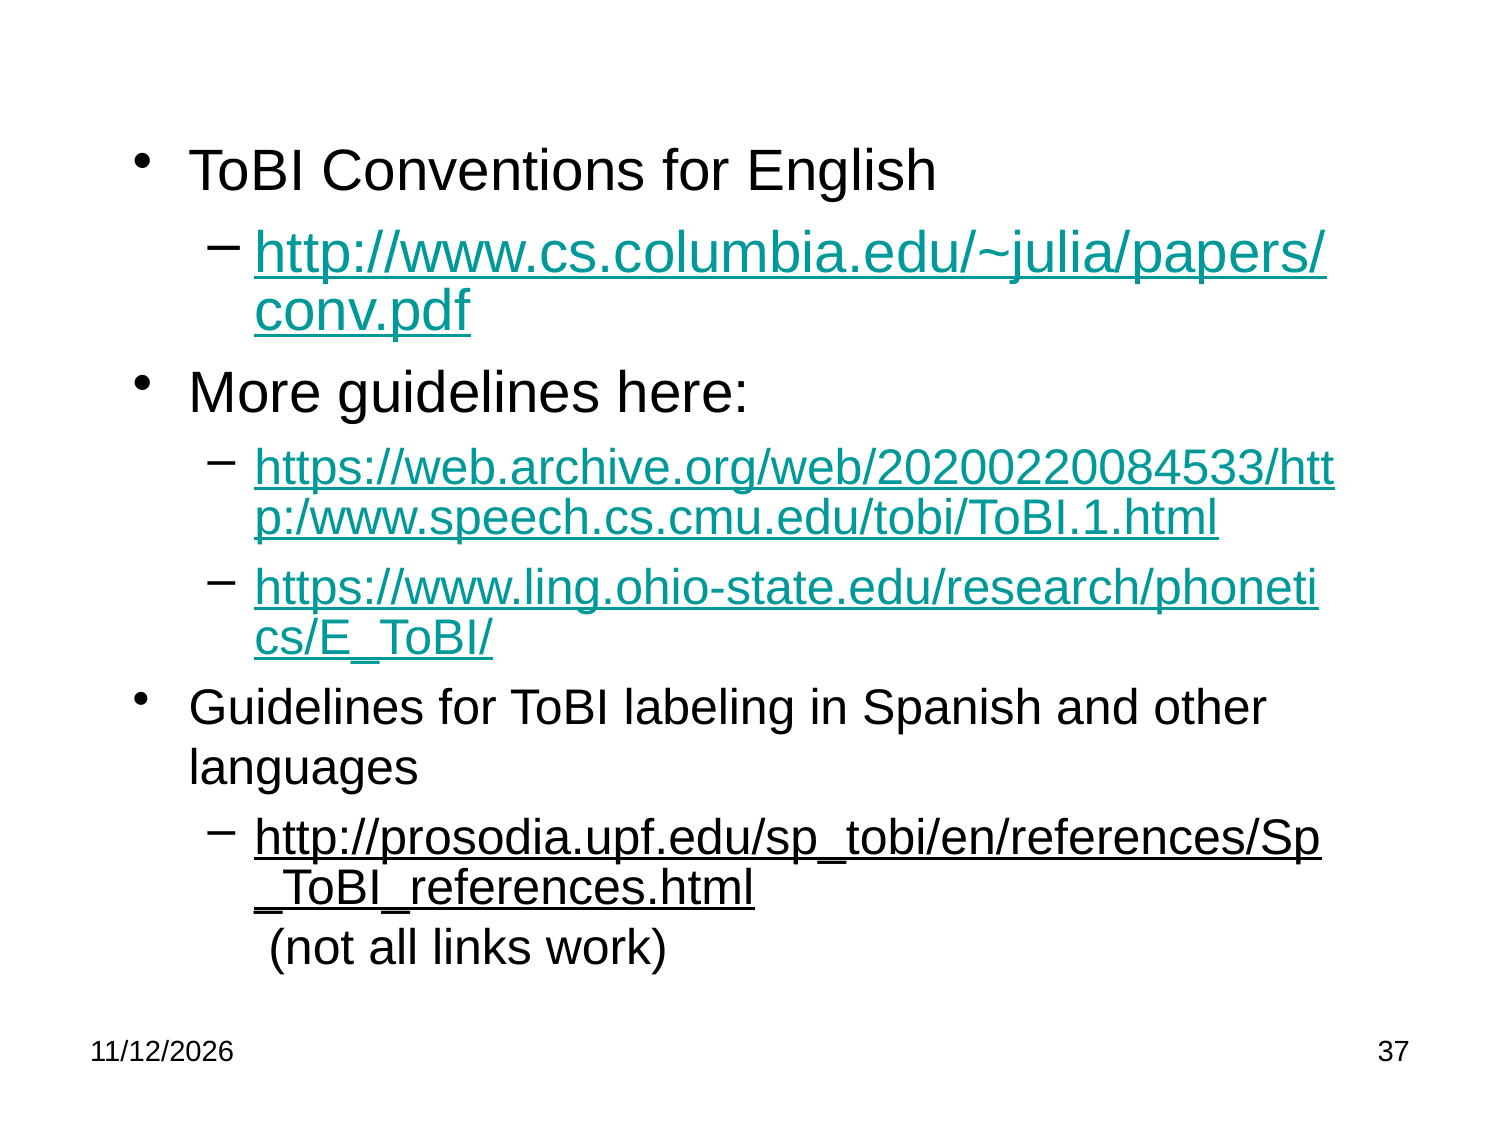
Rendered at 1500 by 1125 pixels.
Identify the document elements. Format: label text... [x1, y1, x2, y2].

list ToBI Conventions for English http://www.cs.columbia.edu/~julia/papers/conv.pdf More guidelines here: https://web.archive.org/web/20200220084533/http:/www.speech.cs.cmu.edu/tobi/ToBI.1.html https://www.ling.ohio-state.edu/research/phonetics/E_ToBI/ Guidelines for ToBI labeling in Spanish and other languages http://prosodia.upf.edu/sp_tobi/en/references/Sp_ToBI_references.html (not all links work) [117, 125, 1359, 981]
slide_number 37 [1074, 1024, 1425, 1103]
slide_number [75, 1024, 425, 1103]
